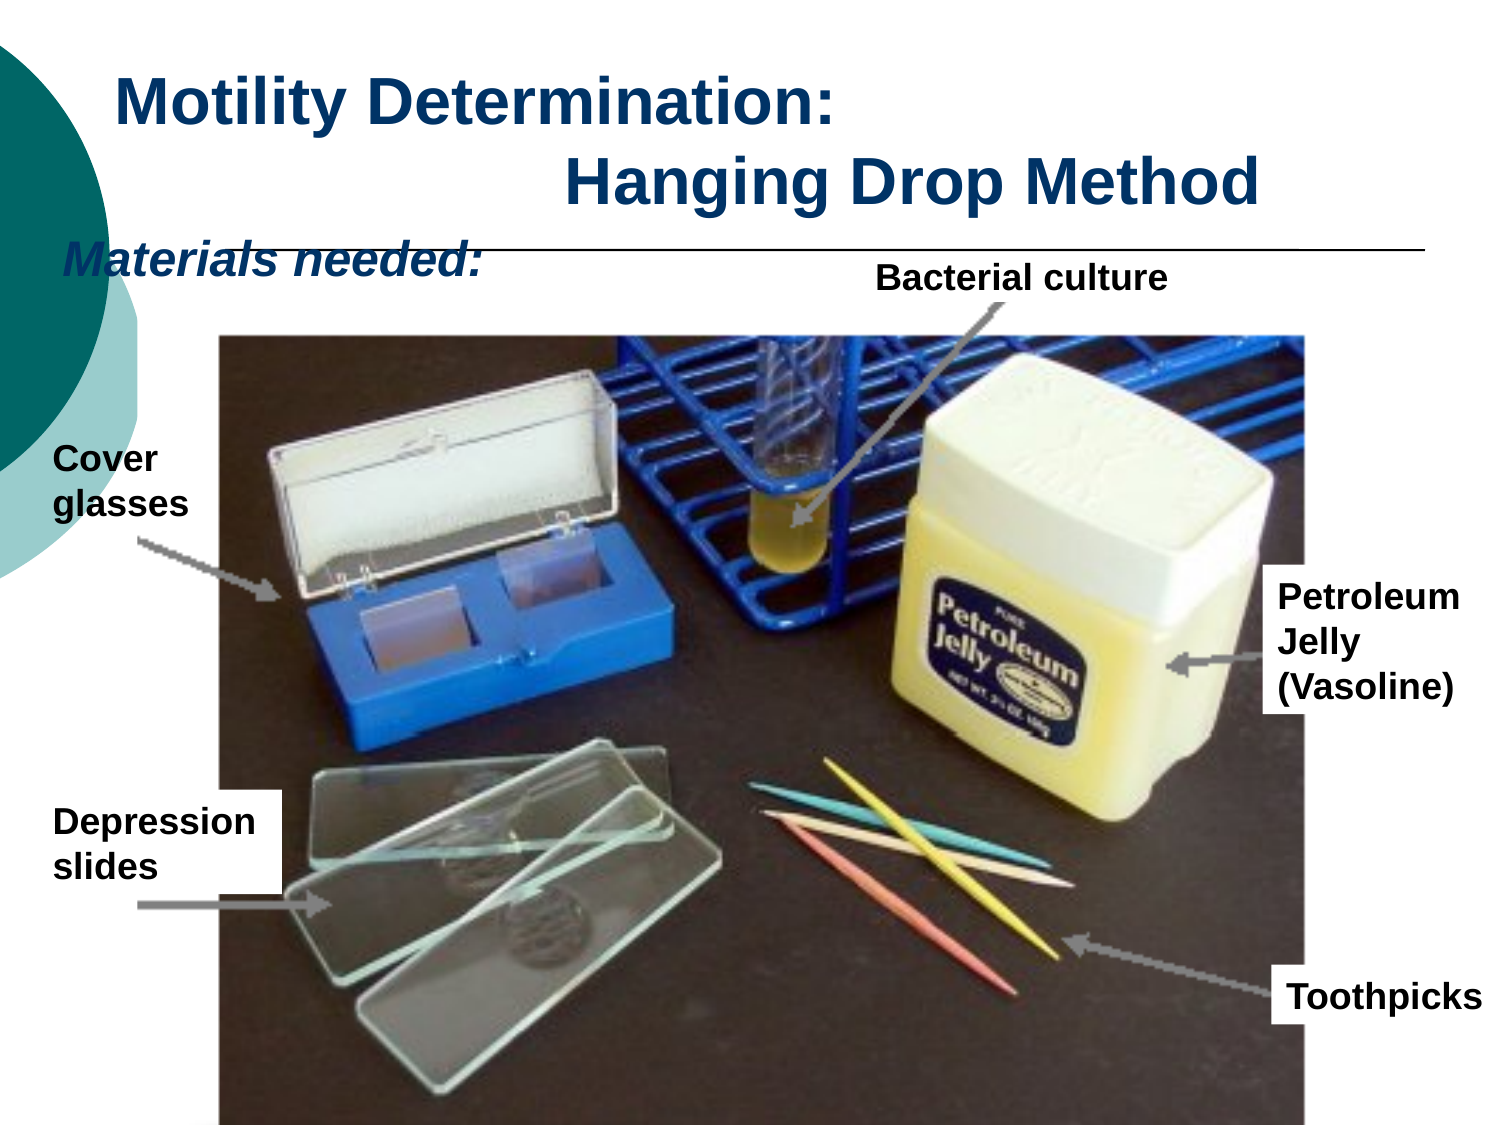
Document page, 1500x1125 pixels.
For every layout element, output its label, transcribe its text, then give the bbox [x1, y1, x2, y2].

text_box Cover glasses [37, 427, 132, 532]
title Motility Determination: Hanging Drop Method [99, 37, 1476, 226]
text_box Depression slides [37, 789, 132, 895]
text_box Bacterial culture [860, 245, 1184, 300]
text_box Toothpicks [1354, 964, 1499, 1025]
text_box Petroleum Jelly (Vasoline) [1354, 564, 1476, 715]
picture [137, 301, 1351, 1125]
text_box Materials needed: [47, 218, 500, 294]
